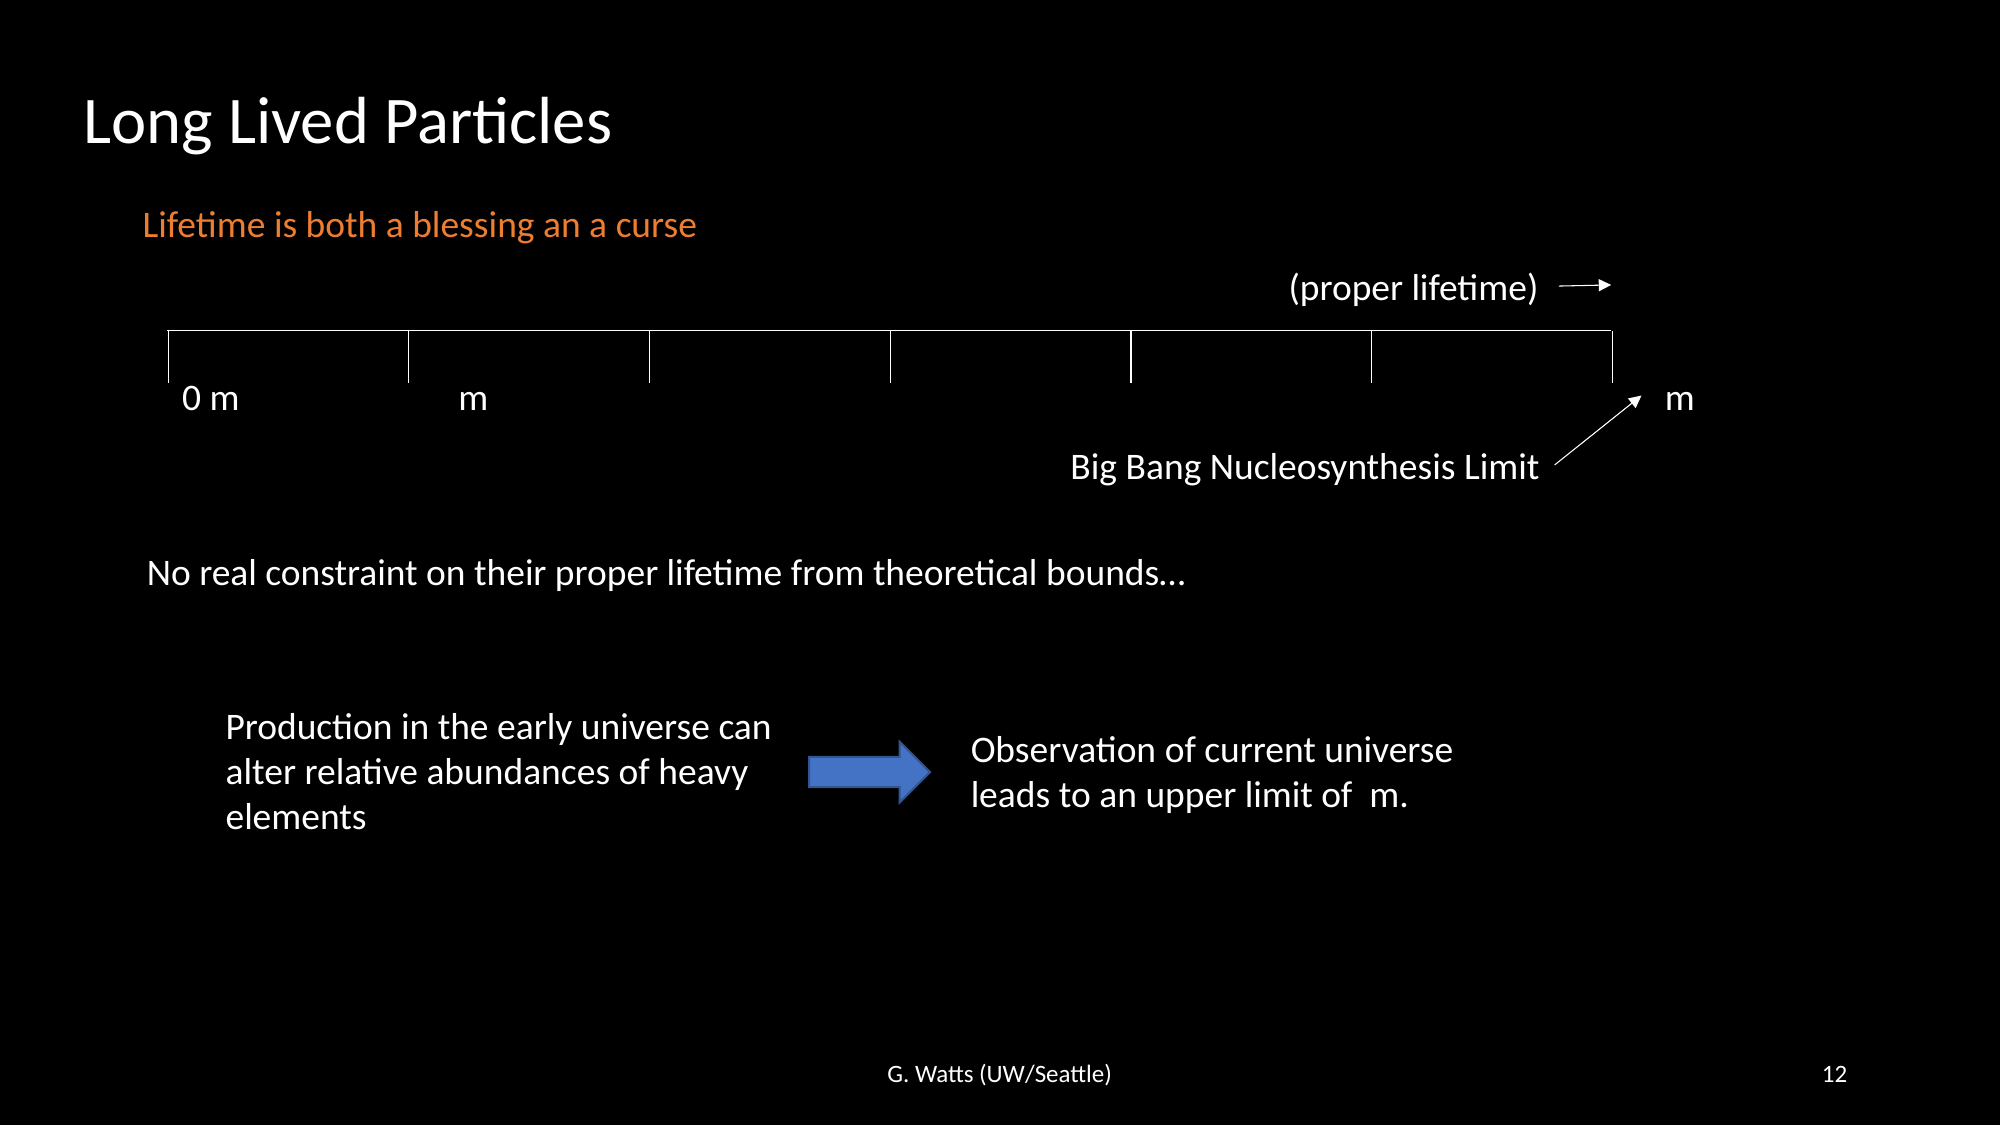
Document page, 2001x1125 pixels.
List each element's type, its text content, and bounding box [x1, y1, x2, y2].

text_box 0 m [167, 365, 255, 426]
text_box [1558, 395, 1612, 466]
footer G. Watts (UW/Seattle) [662, 1042, 1338, 1103]
text_box Big Bang Nucleosynthesis Limit [1055, 435, 1555, 495]
text_box Lifetime is both a blessing an a curse [127, 192, 713, 253]
text_box Production in the early universe can alter relative abundances of heavy elements [210, 694, 790, 845]
slide_number 12 [1412, 1042, 1863, 1103]
text_box Long Lived Particles [68, 69, 628, 165]
text_box [808, 739, 932, 805]
text_box No real constraint on their proper lifetime from theoretical bounds… [132, 540, 1202, 601]
